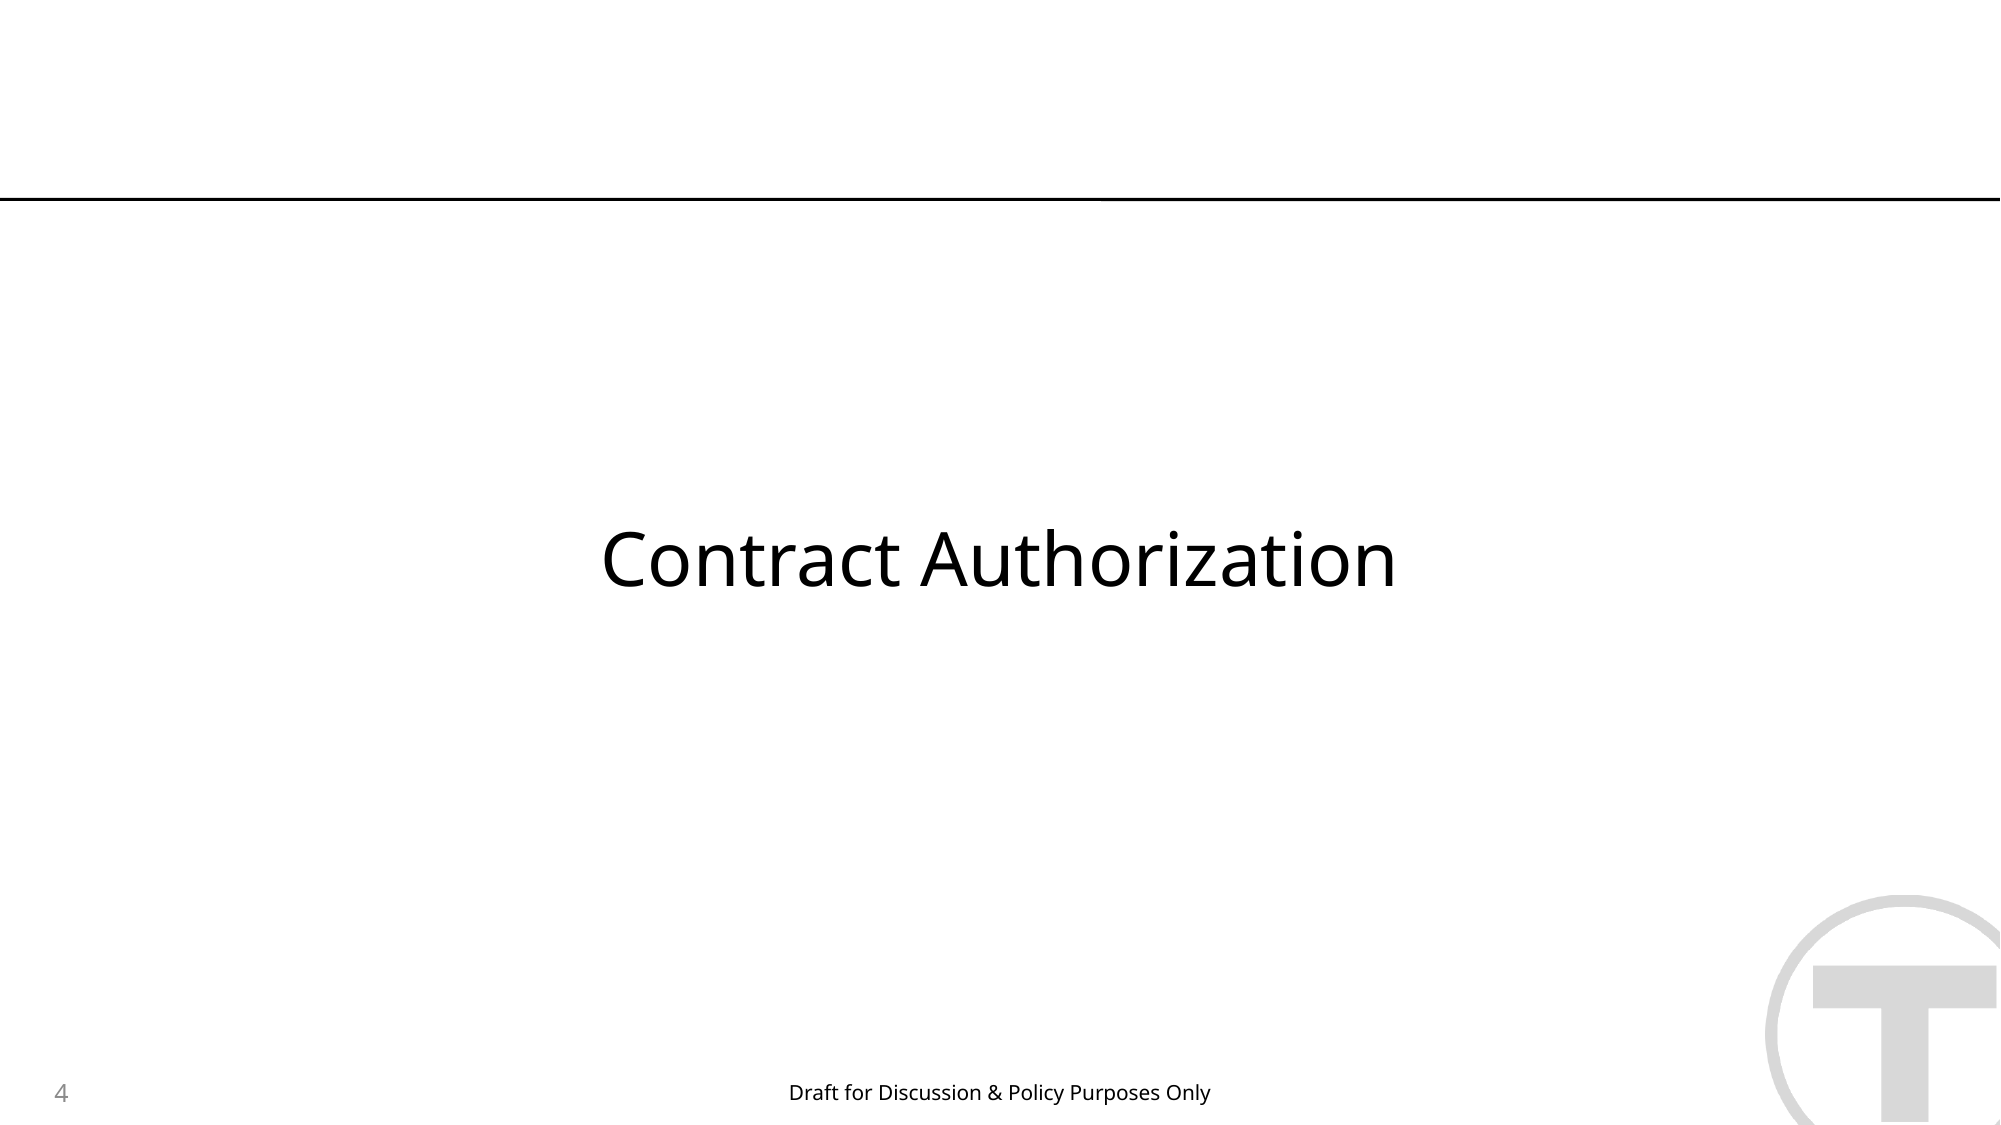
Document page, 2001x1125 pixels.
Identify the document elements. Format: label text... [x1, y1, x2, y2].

title Contract Authorization [137, 512, 1863, 613]
